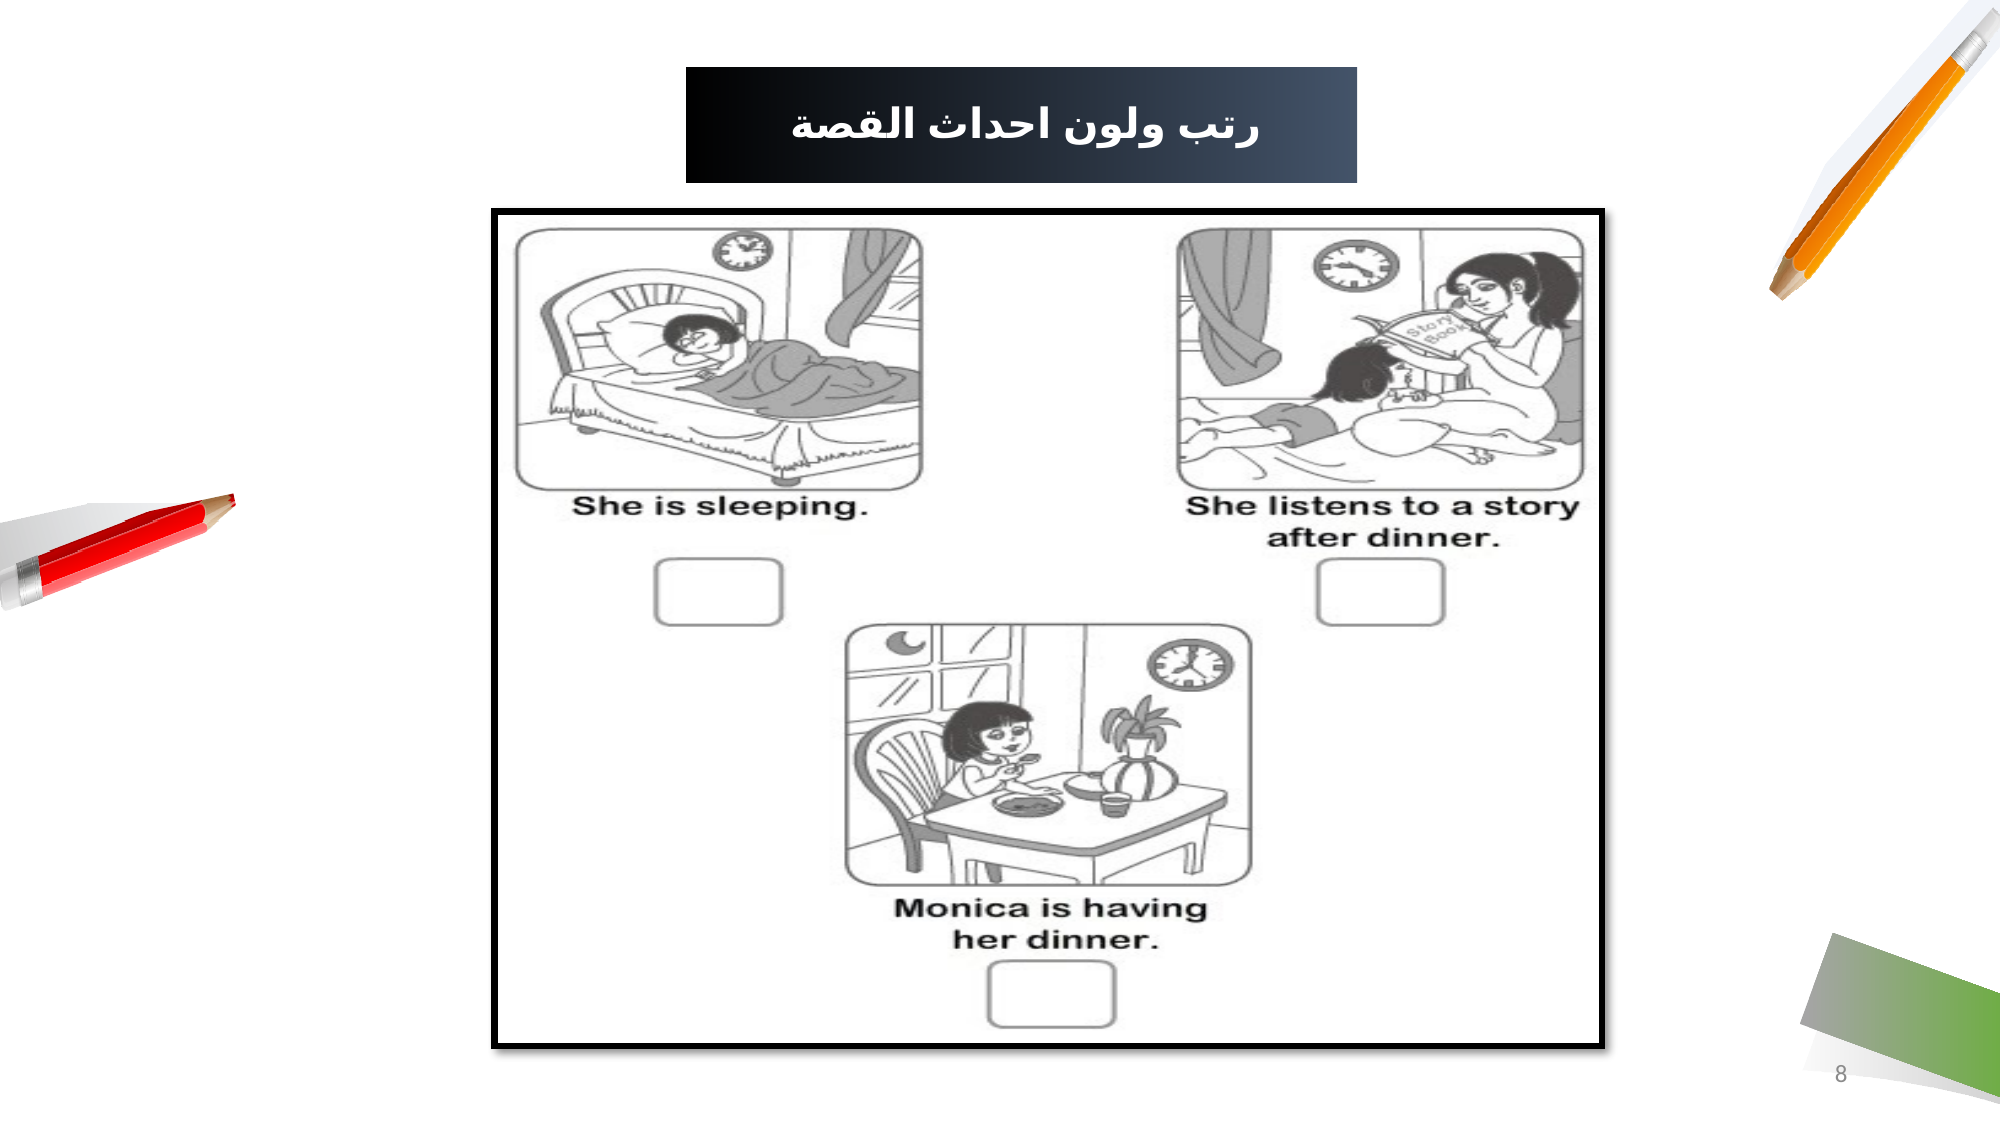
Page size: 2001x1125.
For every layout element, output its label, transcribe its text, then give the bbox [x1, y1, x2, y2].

picture [1755, 0, 2000, 322]
picture [0, 493, 248, 613]
slide_number 8 [1412, 1042, 1863, 1103]
text_box رتب ولون احداث القصة [686, 67, 1358, 183]
picture [497, 214, 1599, 1043]
